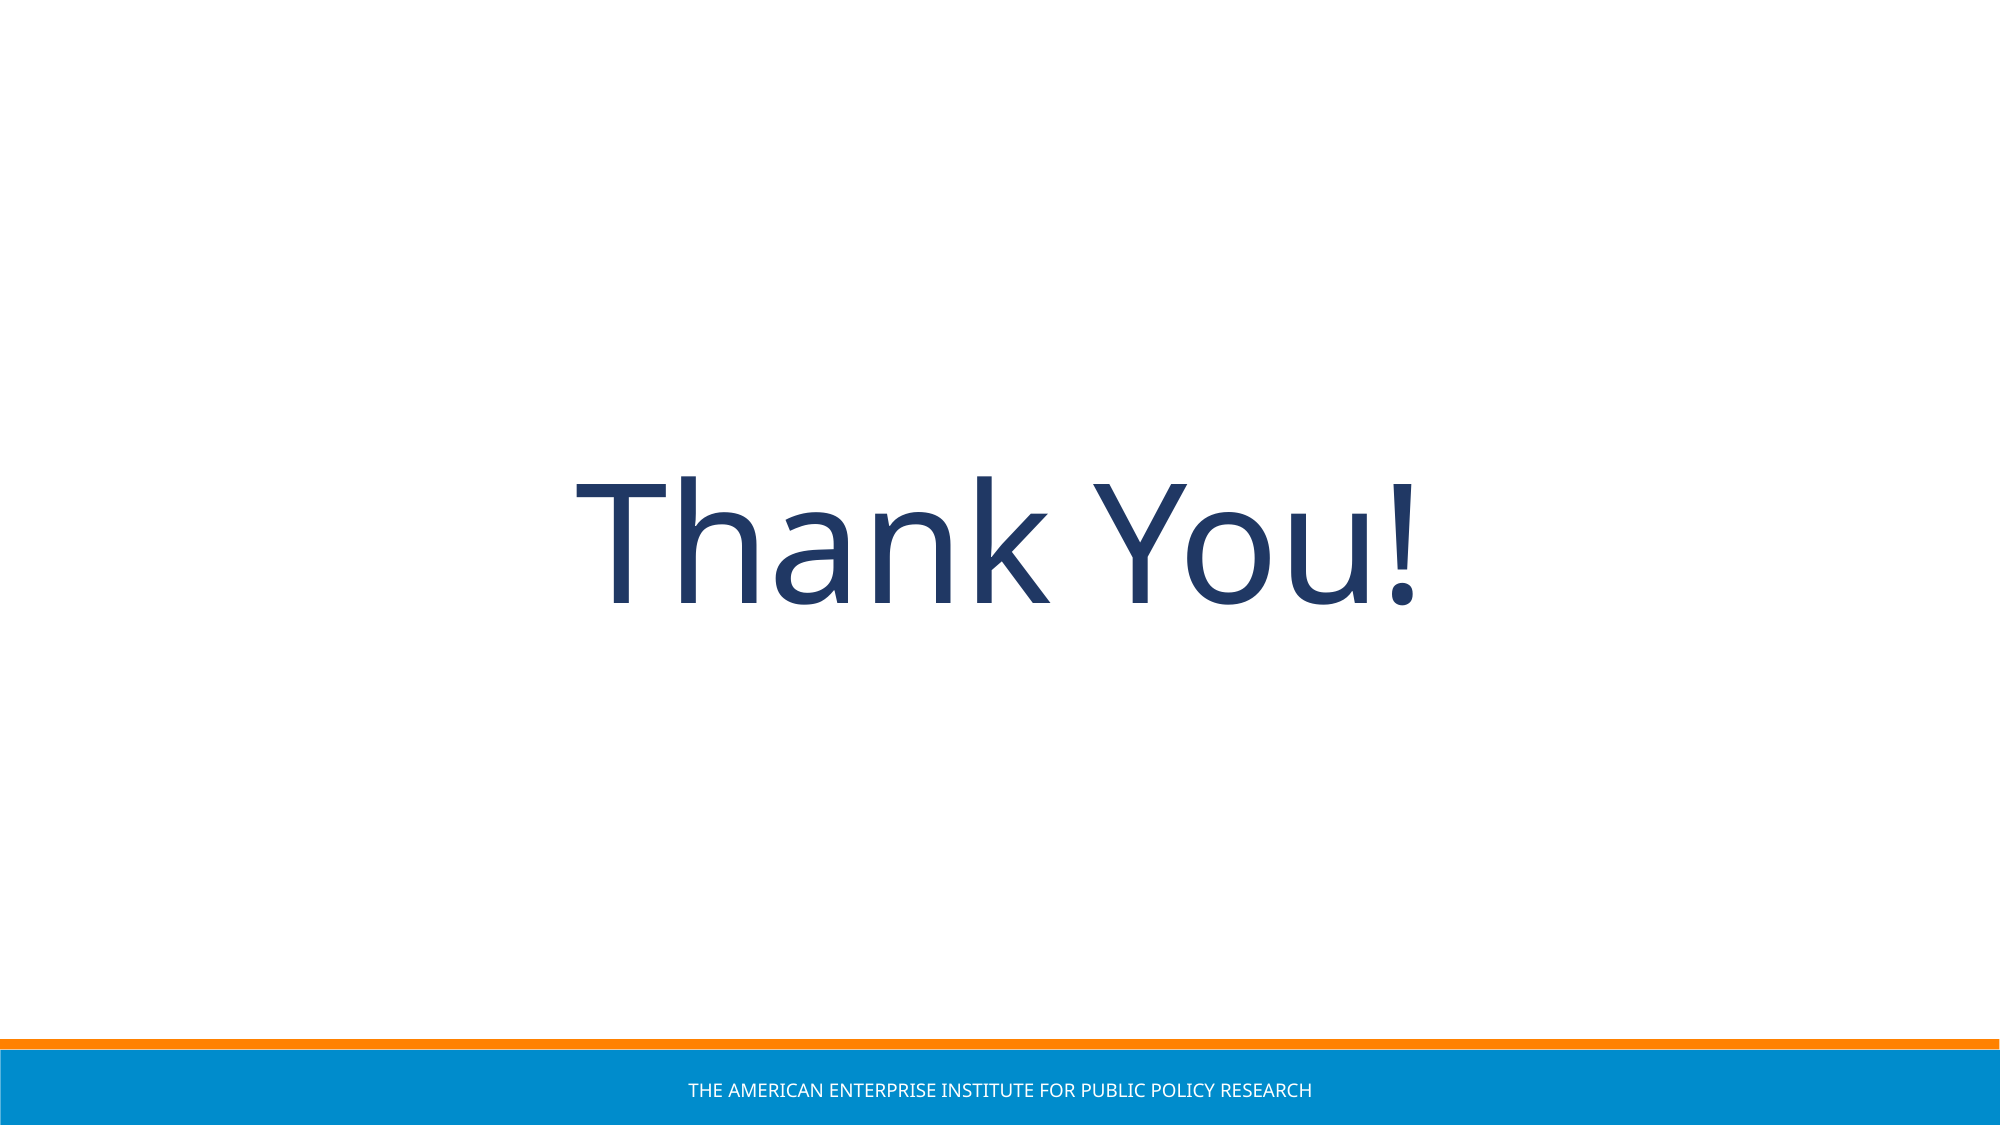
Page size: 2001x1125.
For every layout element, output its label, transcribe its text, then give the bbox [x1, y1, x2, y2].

title Thank You! [175, 415, 1826, 646]
footer The American Enterprise Institute for Public Policy Research [604, 1059, 1396, 1120]
